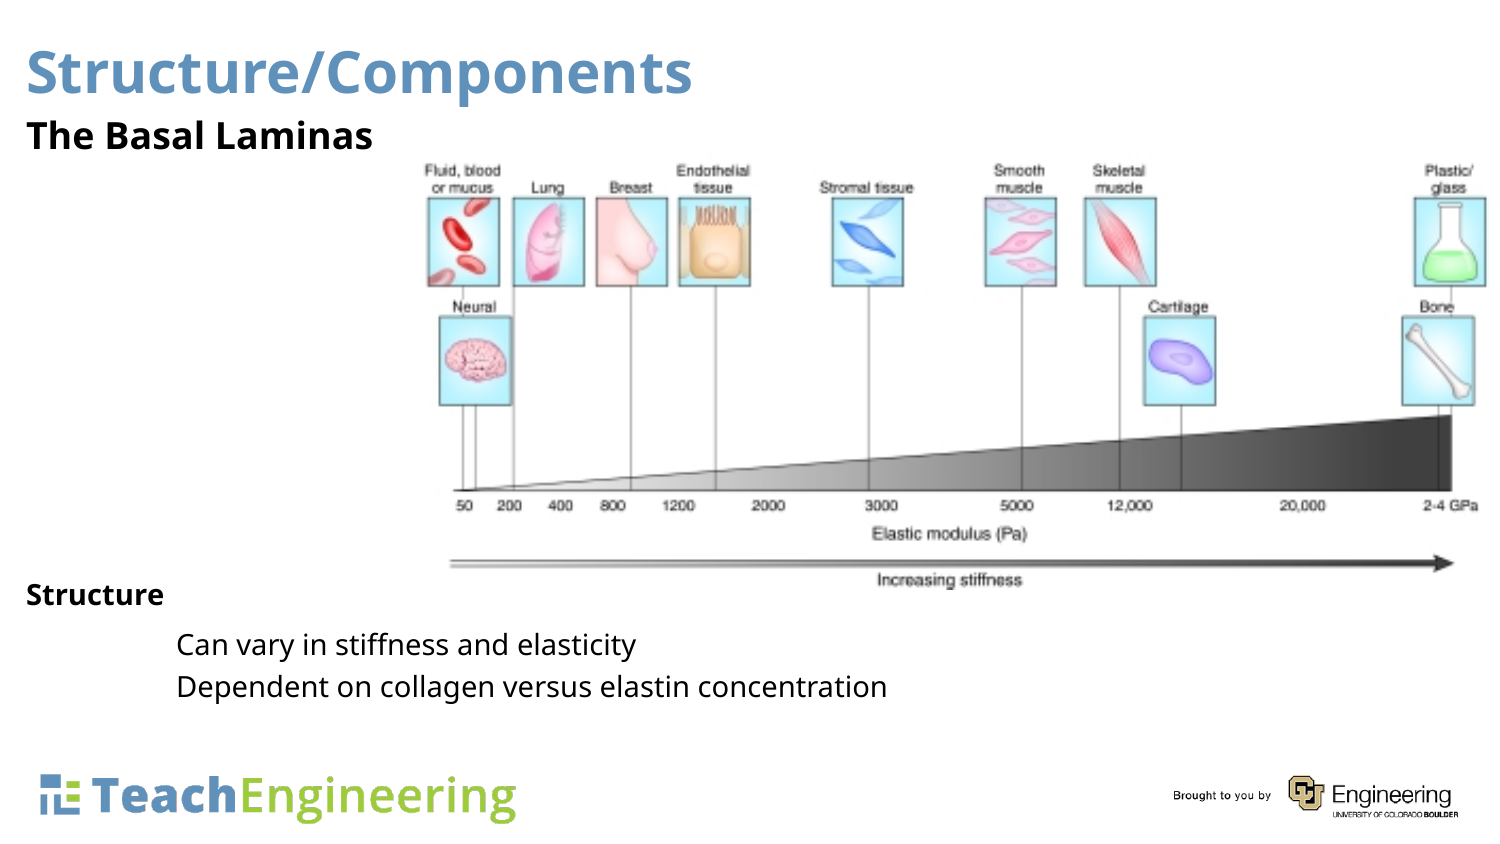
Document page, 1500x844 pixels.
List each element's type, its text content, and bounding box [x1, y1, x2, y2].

picture [419, 115, 1490, 591]
picture [24, 762, 1476, 830]
title Structure/Components The Basal Laminas Structure Can vary in stiffness and elasticity Dependent on collagen versus elastin concentration [11, 10, 1178, 663]
